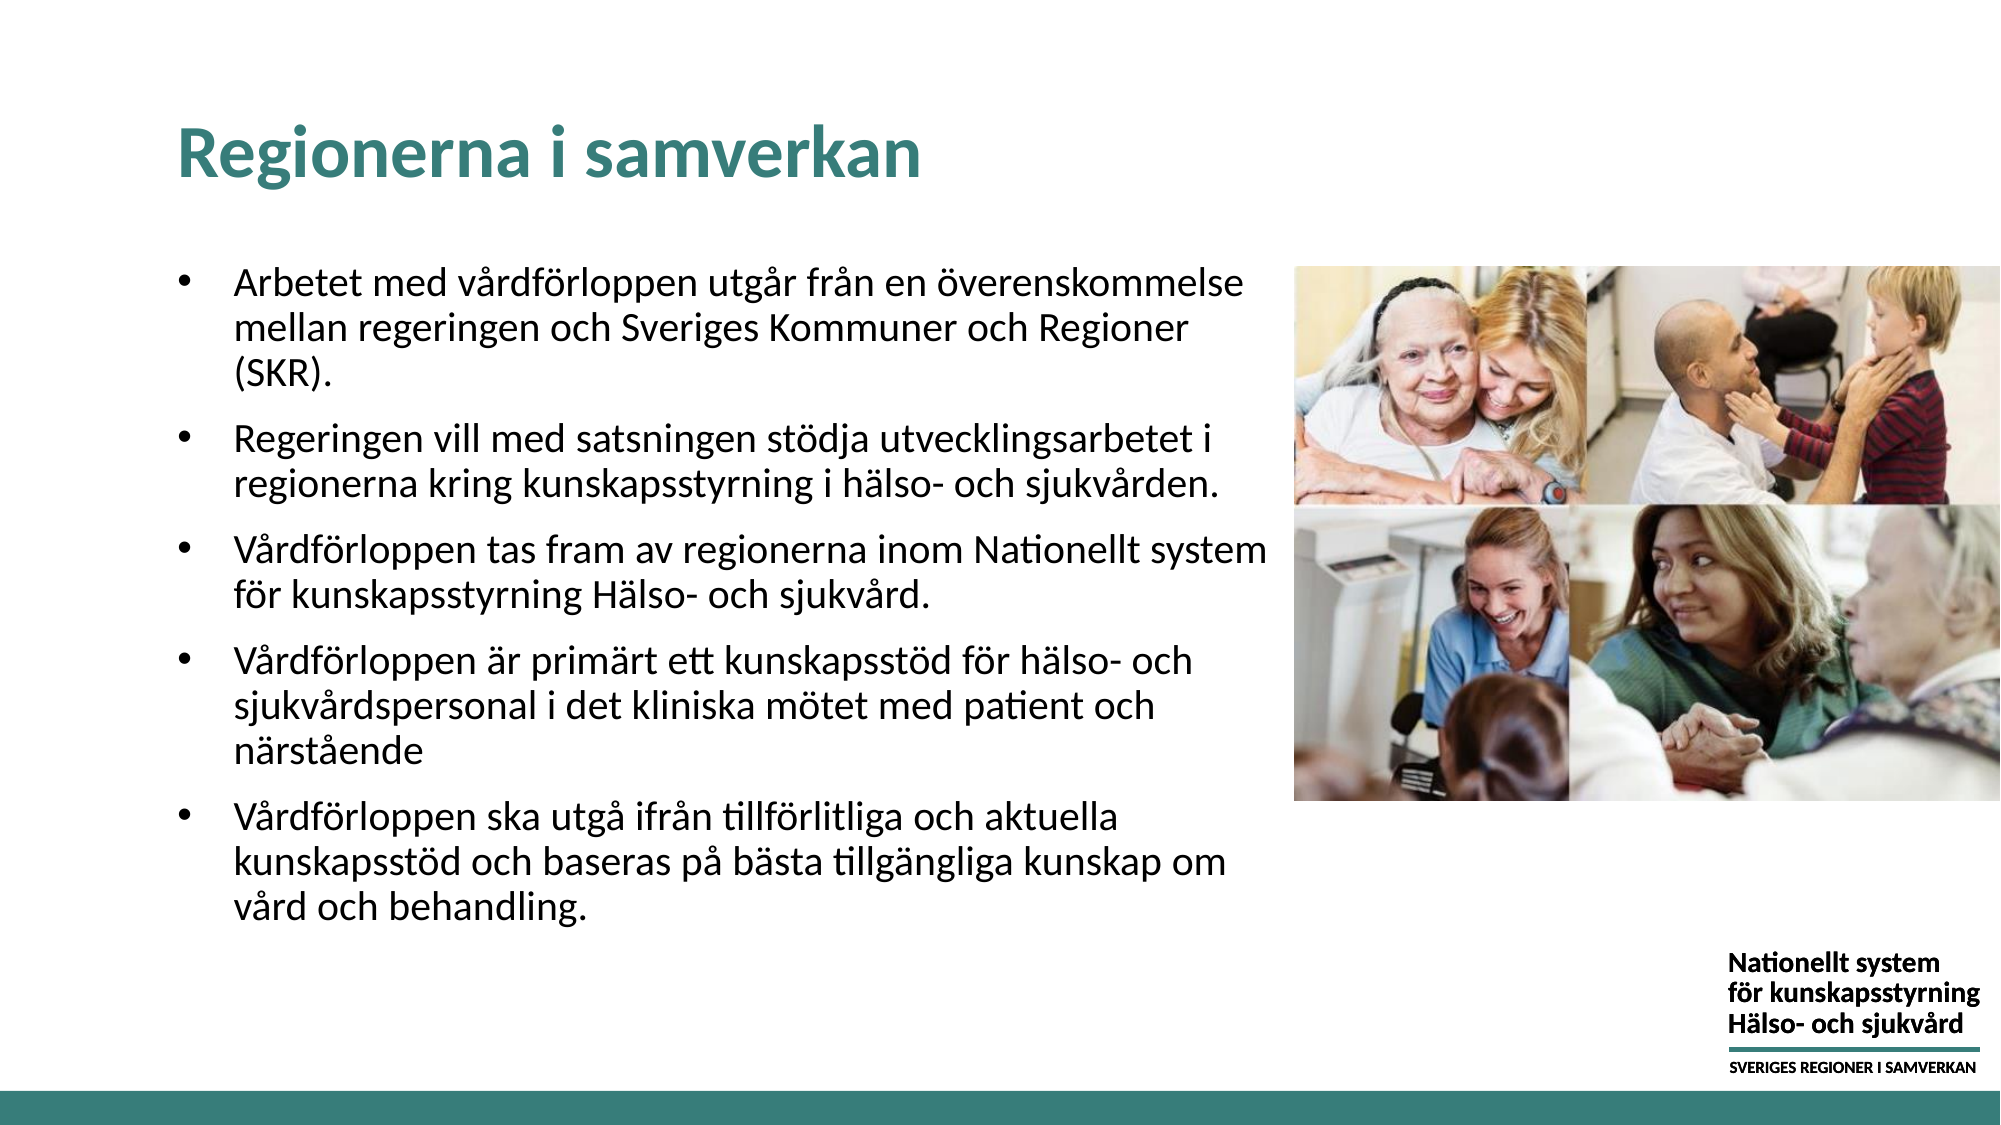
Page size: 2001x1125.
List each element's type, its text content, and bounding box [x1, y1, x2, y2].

picture [1294, 266, 2000, 801]
title Regionerna i samverkan [162, 101, 1663, 202]
list Arbetet med vårdförloppen utgår från en överenskommelse mellan regeringen och Sveriges Kommuner och Regioner (SKR). Regeringen vill med satsningen stödja utvecklingsarbetet i regionerna kring kunskapsstyrning i hälso- och sjukvården. Vårdförloppen tas fram av regionerna inom Nationellt system för kunskapsstyrning Hälso- och sjukvård. Vårdförloppen är primärt ett kunskapsstöd för hälso- och sjukvårdspersonal i det kliniska mötet med patient och närstående Vårdförloppen ska utgå ifrån tillförlitliga och aktuella kunskapsstöd och baseras på bästa tillgängliga kunskap om vård och behandling. [162, 253, 1298, 916]
